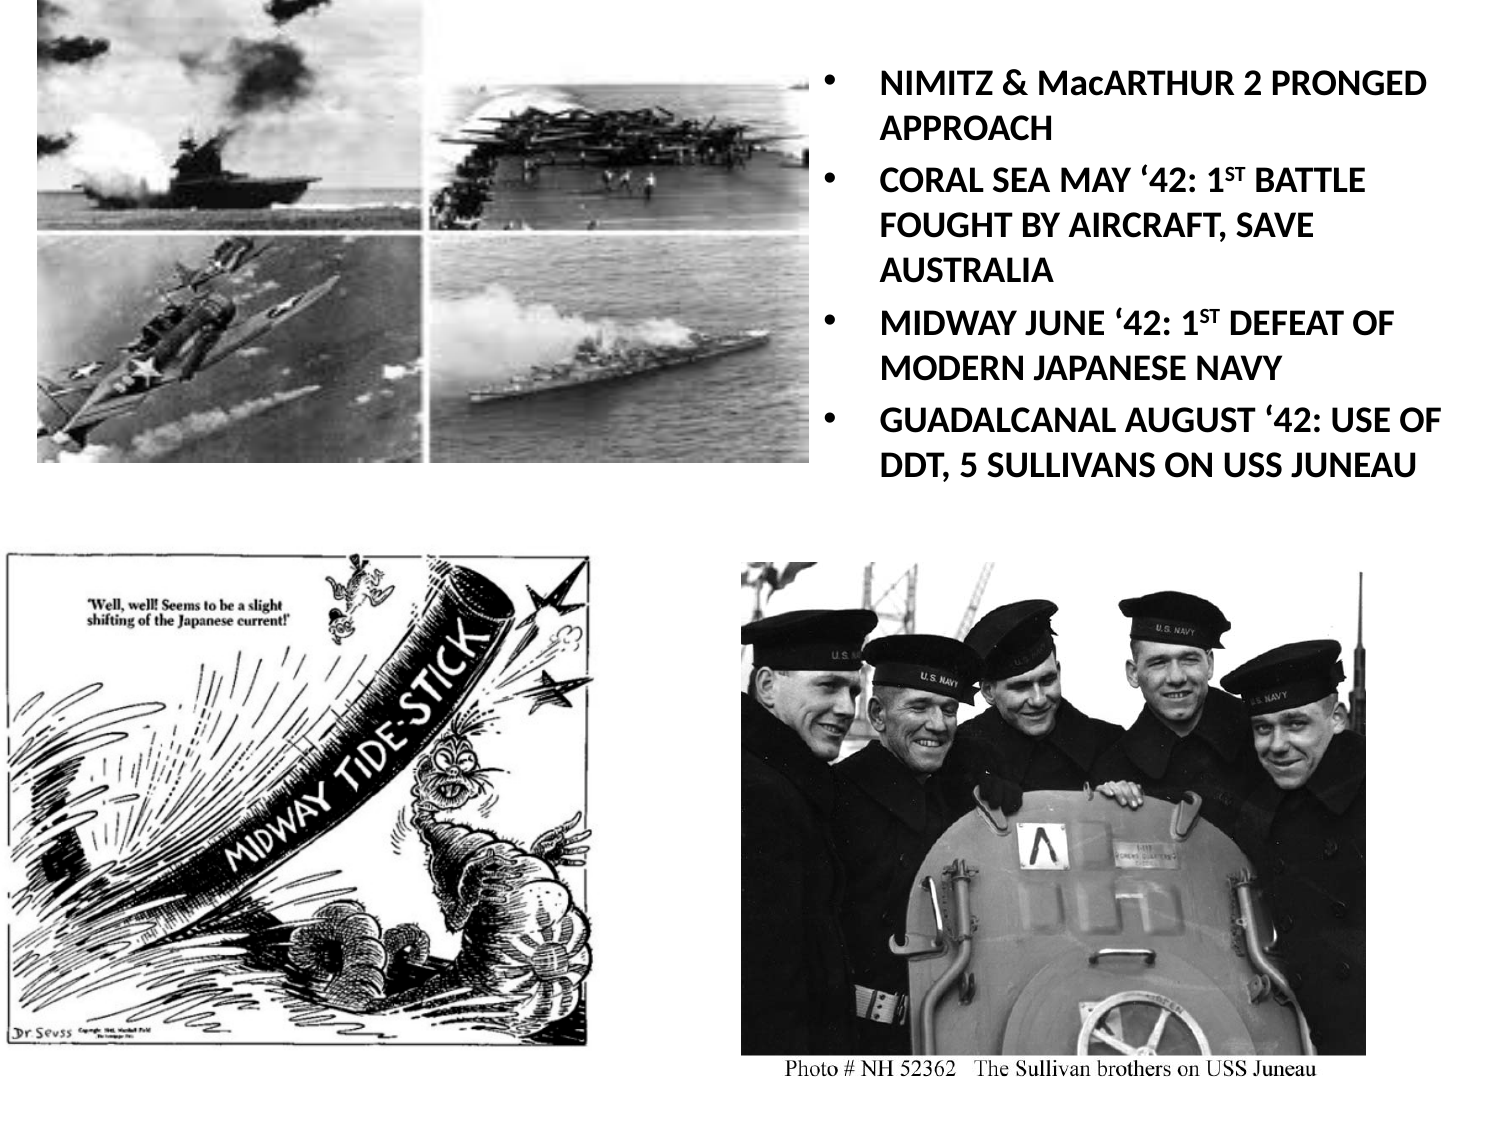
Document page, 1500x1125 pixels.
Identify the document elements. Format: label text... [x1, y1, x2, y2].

picture [37, 0, 809, 463]
picture [0, 537, 604, 1065]
list NIMITZ & MacARTHUR 2 PRONGED APPROACH CORAL SEA MAY ‘42: 1ST BATTLE FOUGHT BY AIRCRAFT, SAVE AUSTRALIA MIDWAY JUNE ‘42: 1ST DEFEAT OF MODERN JAPANESE NAVY GUADALCANAL AUGUST ‘42: USE OF DDT, 5 SULLIVANS ON USS JUNEAU [808, 50, 1500, 1125]
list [741, 562, 1366, 1078]
